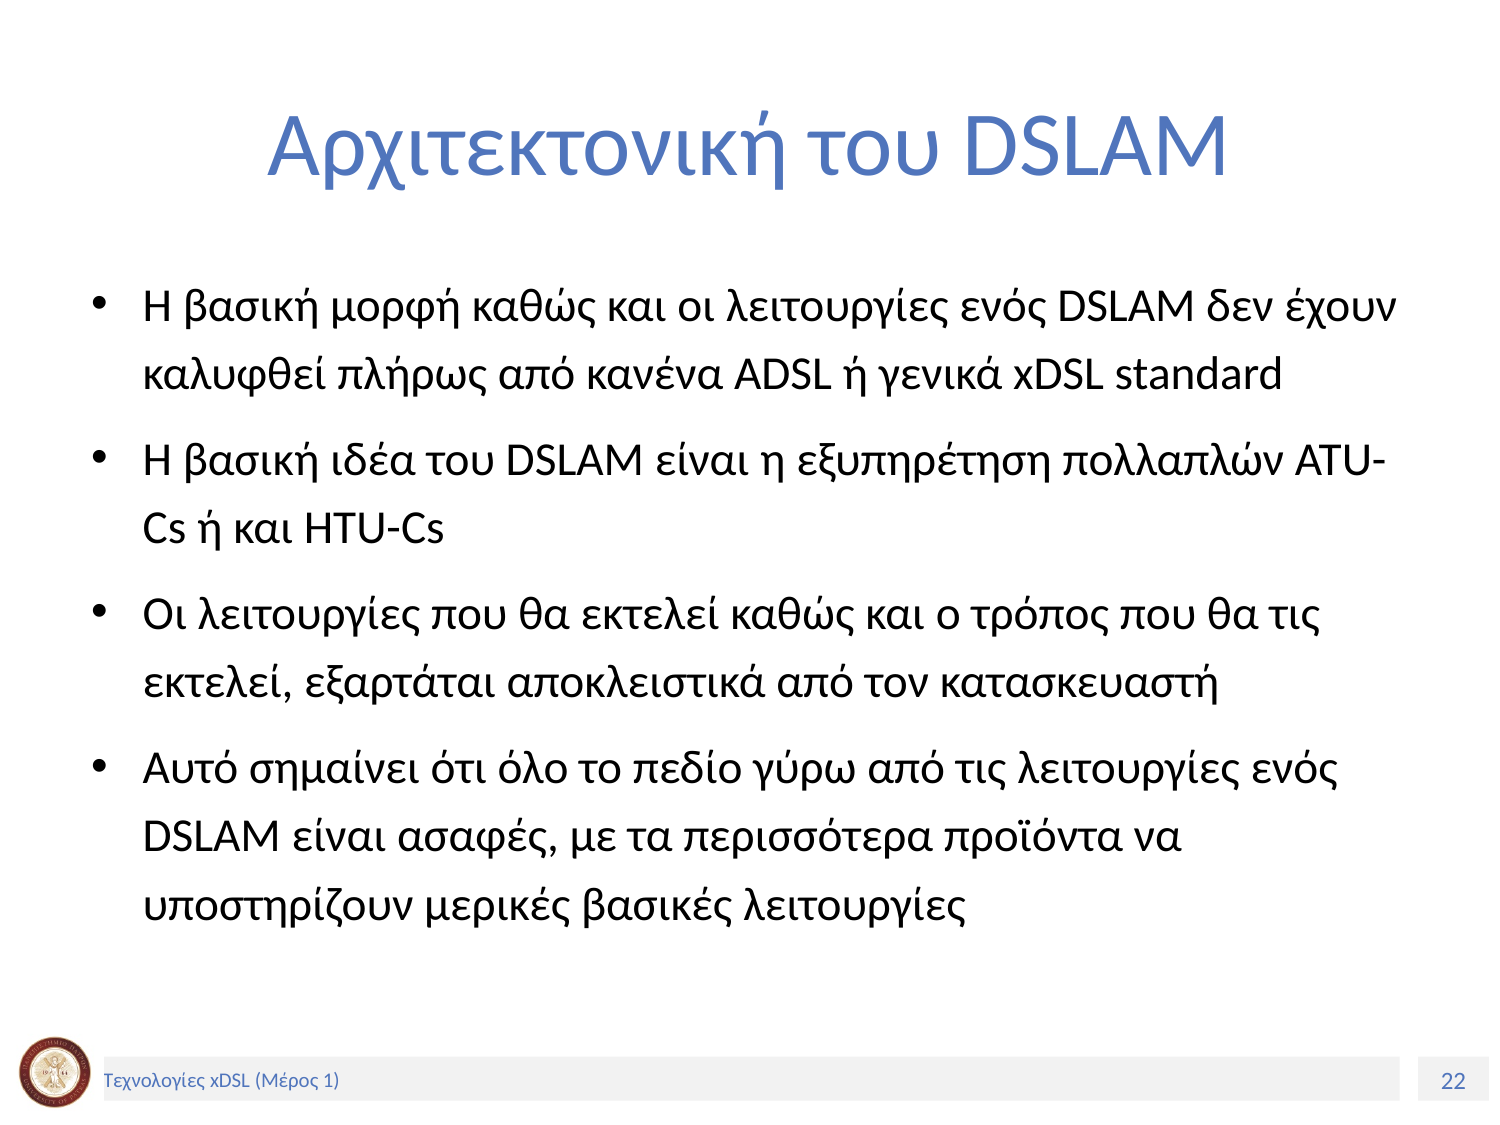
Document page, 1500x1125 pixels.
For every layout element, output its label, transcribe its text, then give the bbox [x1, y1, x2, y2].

title Αρχιτεκτονική του DSLAM [75, 45, 1425, 233]
list Η βασική μορφή καθώς και οι λειτουργίες ενός DSLAM δεν έχουν καλυφθεί πλήρως από κανένα ADSL ή γενικά xDSL standard Η βασική ιδέα του DSLAM είναι η εξυπηρέτηση πολλαπλών ATU-Cs ή και HTU-Cs Οι λειτουργίες που θα εκτελεί καθώς και ο τρόπος που θα τις εκτελεί, εξαρτάται αποκλειστικά από τον κατασκευαστή Αυτό σημαίνει ότι όλο το πεδίο γύρω από τις λειτουργίες ενός DSLAM είναι ασαφές, με τα περισσότερα προϊόντα να υποστηρίζουν μερικές βασικές λειτουργίες [76, 255, 1427, 998]
picture [5, 1023, 104, 1121]
